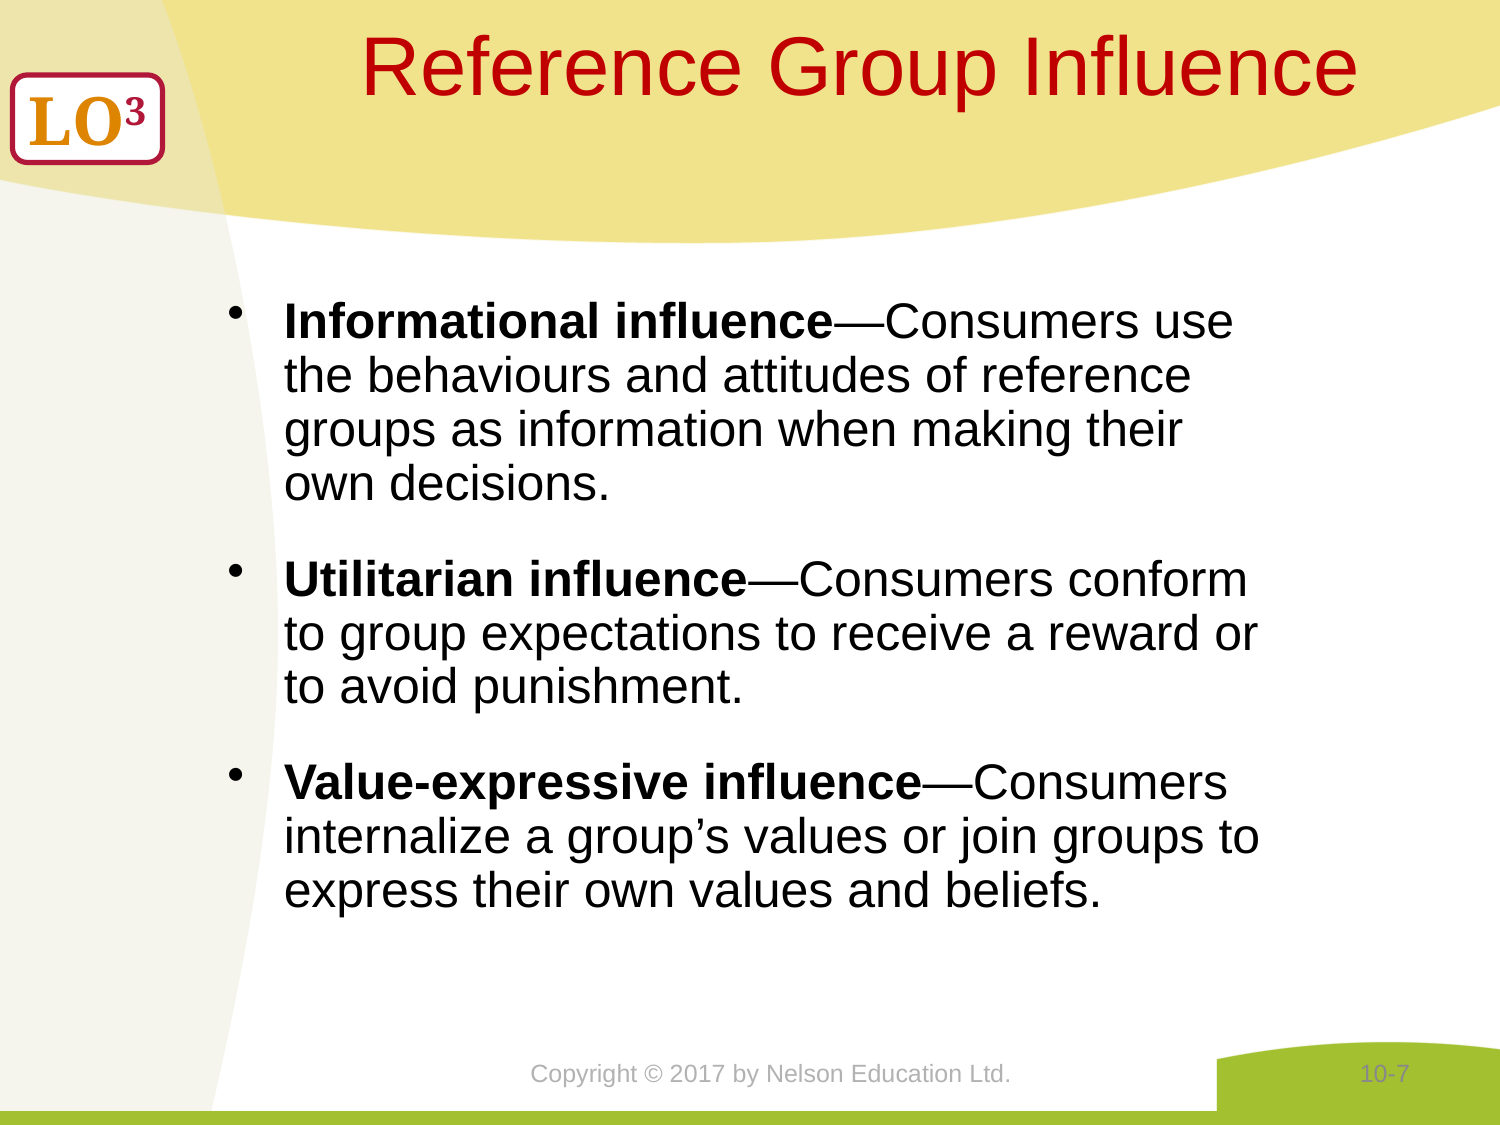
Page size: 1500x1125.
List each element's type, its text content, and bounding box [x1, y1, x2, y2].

slide_number 10-7 [1074, 1042, 1425, 1103]
picture [0, 0, 1500, 1125]
text_box LO3 [12, 74, 163, 163]
list Informational influence—Consumers use the behaviours and attitudes of reference groups as information when making their own decisions. Utilitarian influence—Consumers conform to group expectations to receive a reward or to avoid punishment. Value-expressive influence—Consumers internalize a group’s values or join groups to express their own values and beliefs. [212, 287, 1300, 963]
footer Copyright © 2017 by Nelson Education Ltd. [512, 1042, 1038, 1103]
title Reference Group Influence [112, 0, 1375, 163]
